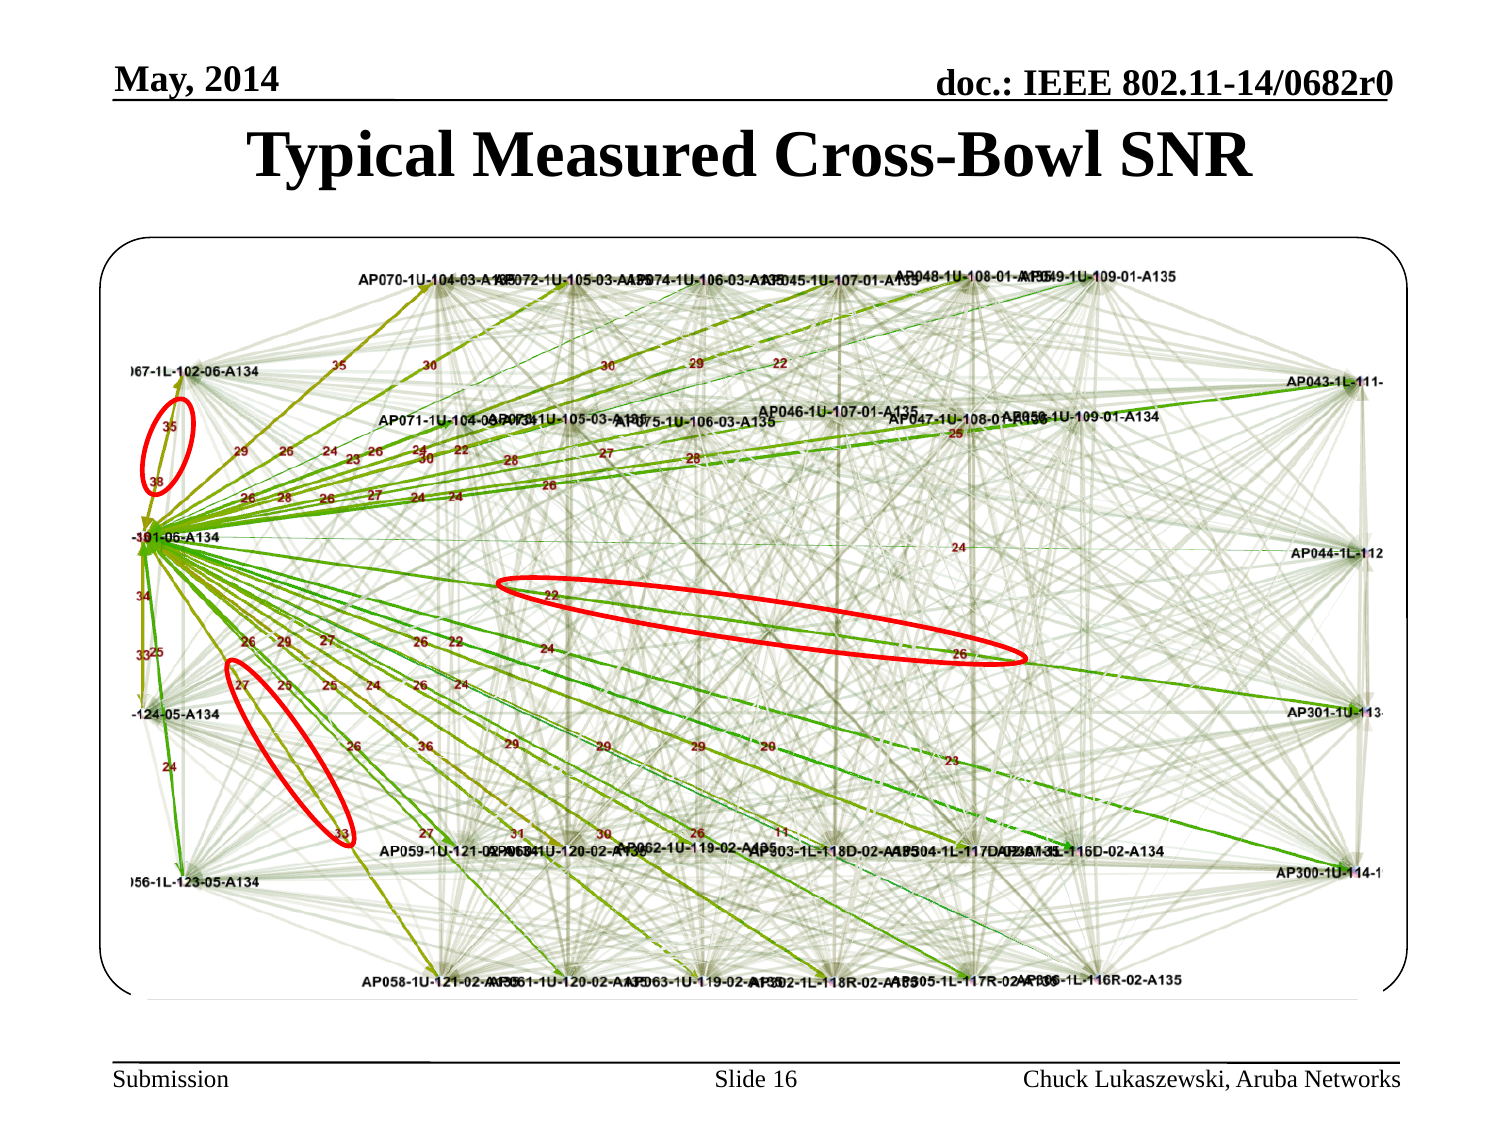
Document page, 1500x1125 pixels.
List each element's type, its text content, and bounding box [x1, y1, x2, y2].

title Typical Measured Cross-Bowl SNR [112, 112, 1388, 188]
slide_number Slide 16 [712, 1061, 800, 1123]
text_box [99, 237, 1408, 992]
picture [130, 250, 1384, 999]
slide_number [114, 54, 423, 100]
footer Chuck Lukaszewski, Aruba Networks [878, 1061, 1402, 1093]
